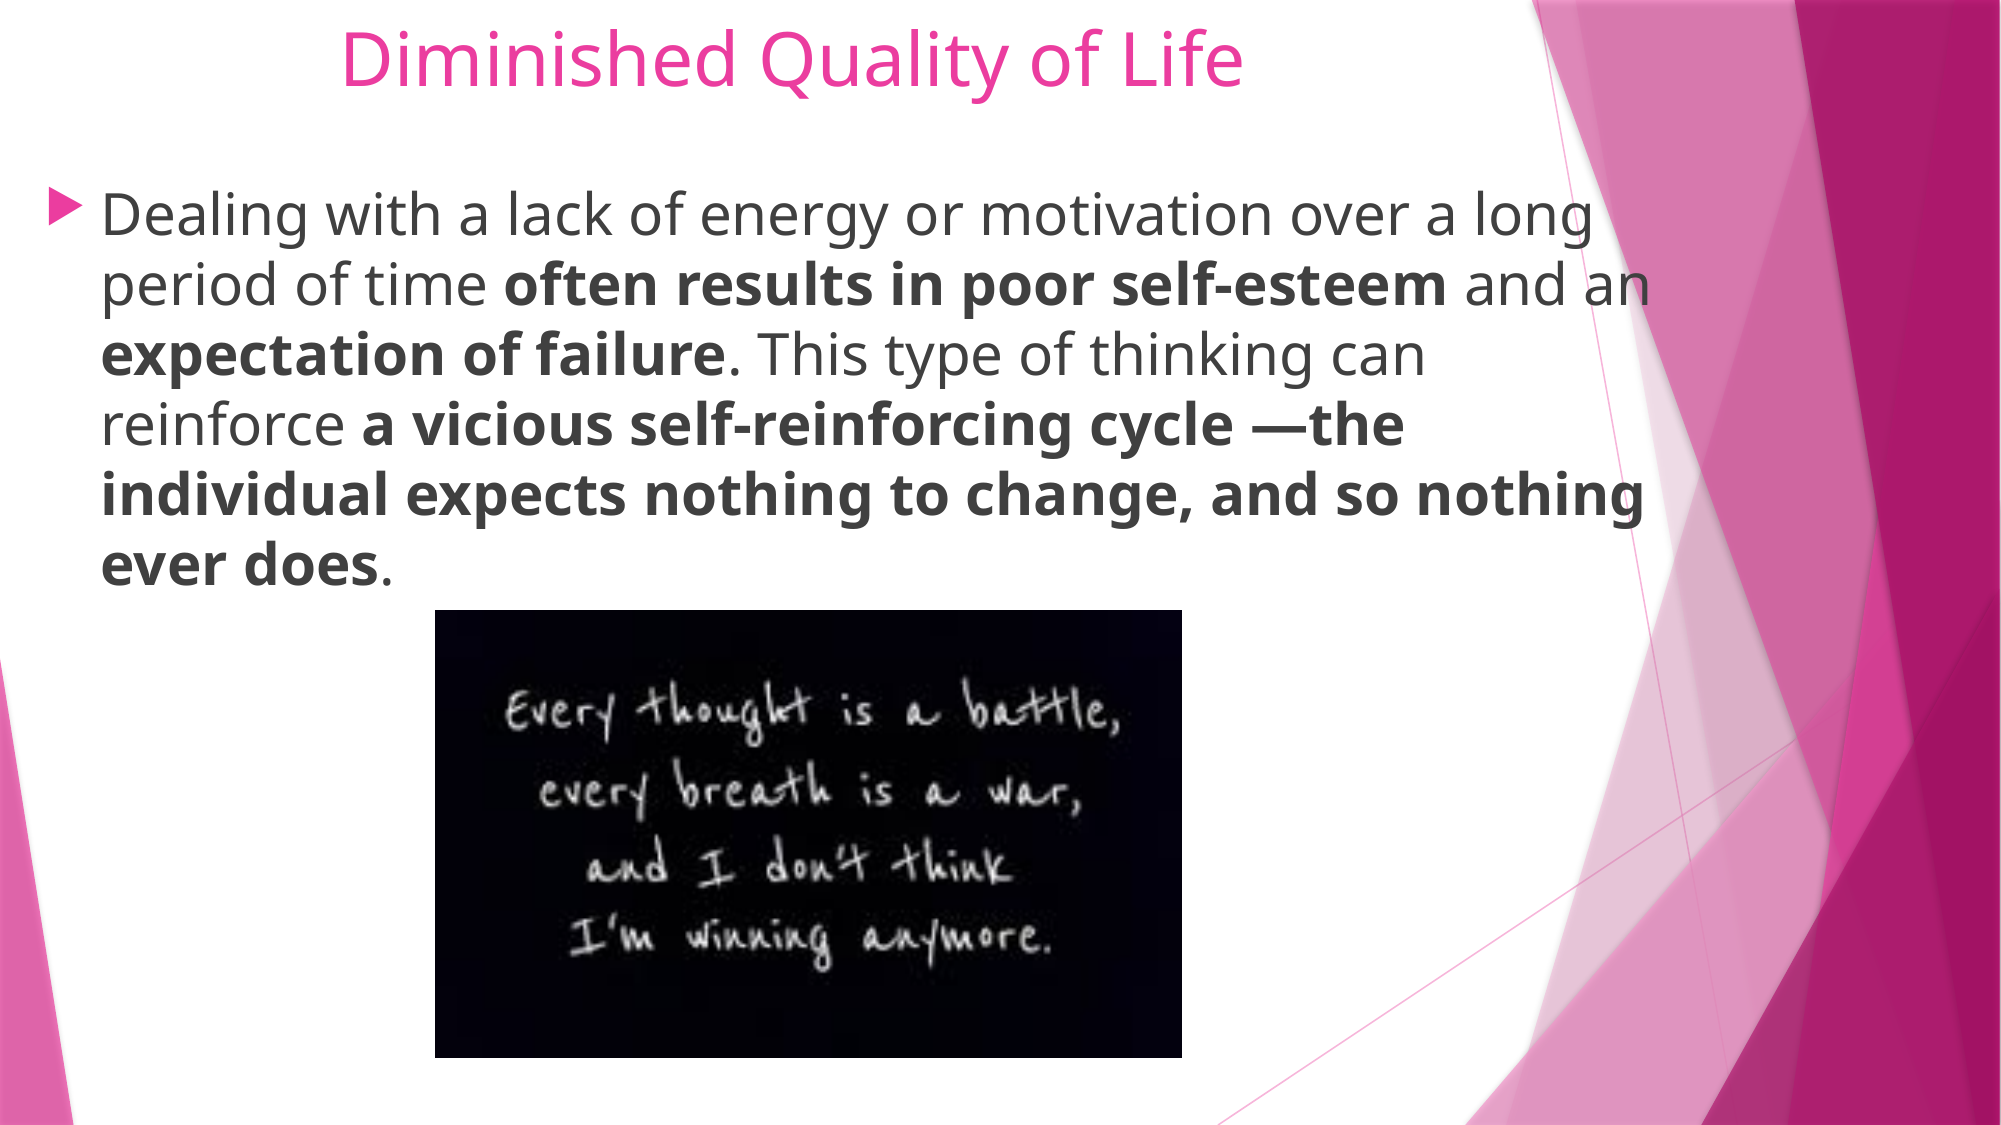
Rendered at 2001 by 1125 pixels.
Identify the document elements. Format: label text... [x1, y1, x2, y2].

picture [435, 609, 1183, 1059]
title Diminished Quality of Life [324, 4, 1675, 170]
list Dealing with a lack of energy or motivation over a long period of time often results in poor self-esteem and an expectation of failure. This type of thinking can reinforce a vicious self-reinforcing cycle —the individual expects nothing to change, and so nothing ever does. [29, 170, 1675, 1005]
